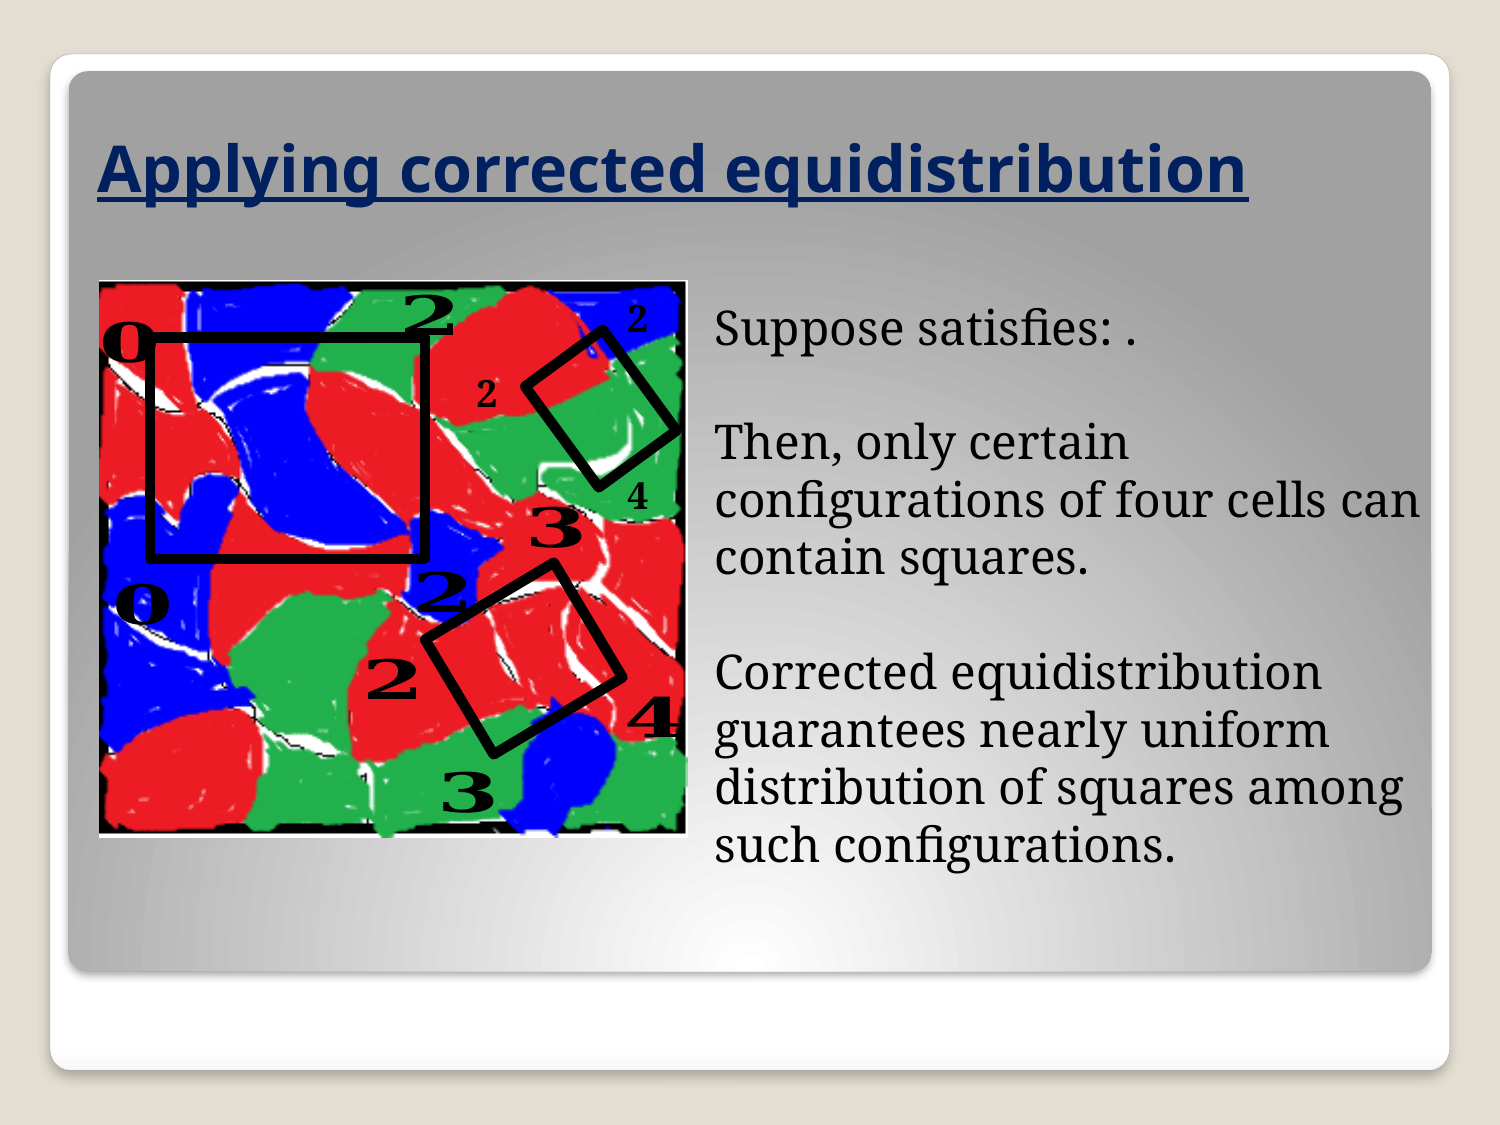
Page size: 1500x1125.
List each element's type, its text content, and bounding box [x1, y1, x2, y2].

picture [99, 279, 688, 838]
title Applying corrected equidistribution [82, 39, 1425, 213]
